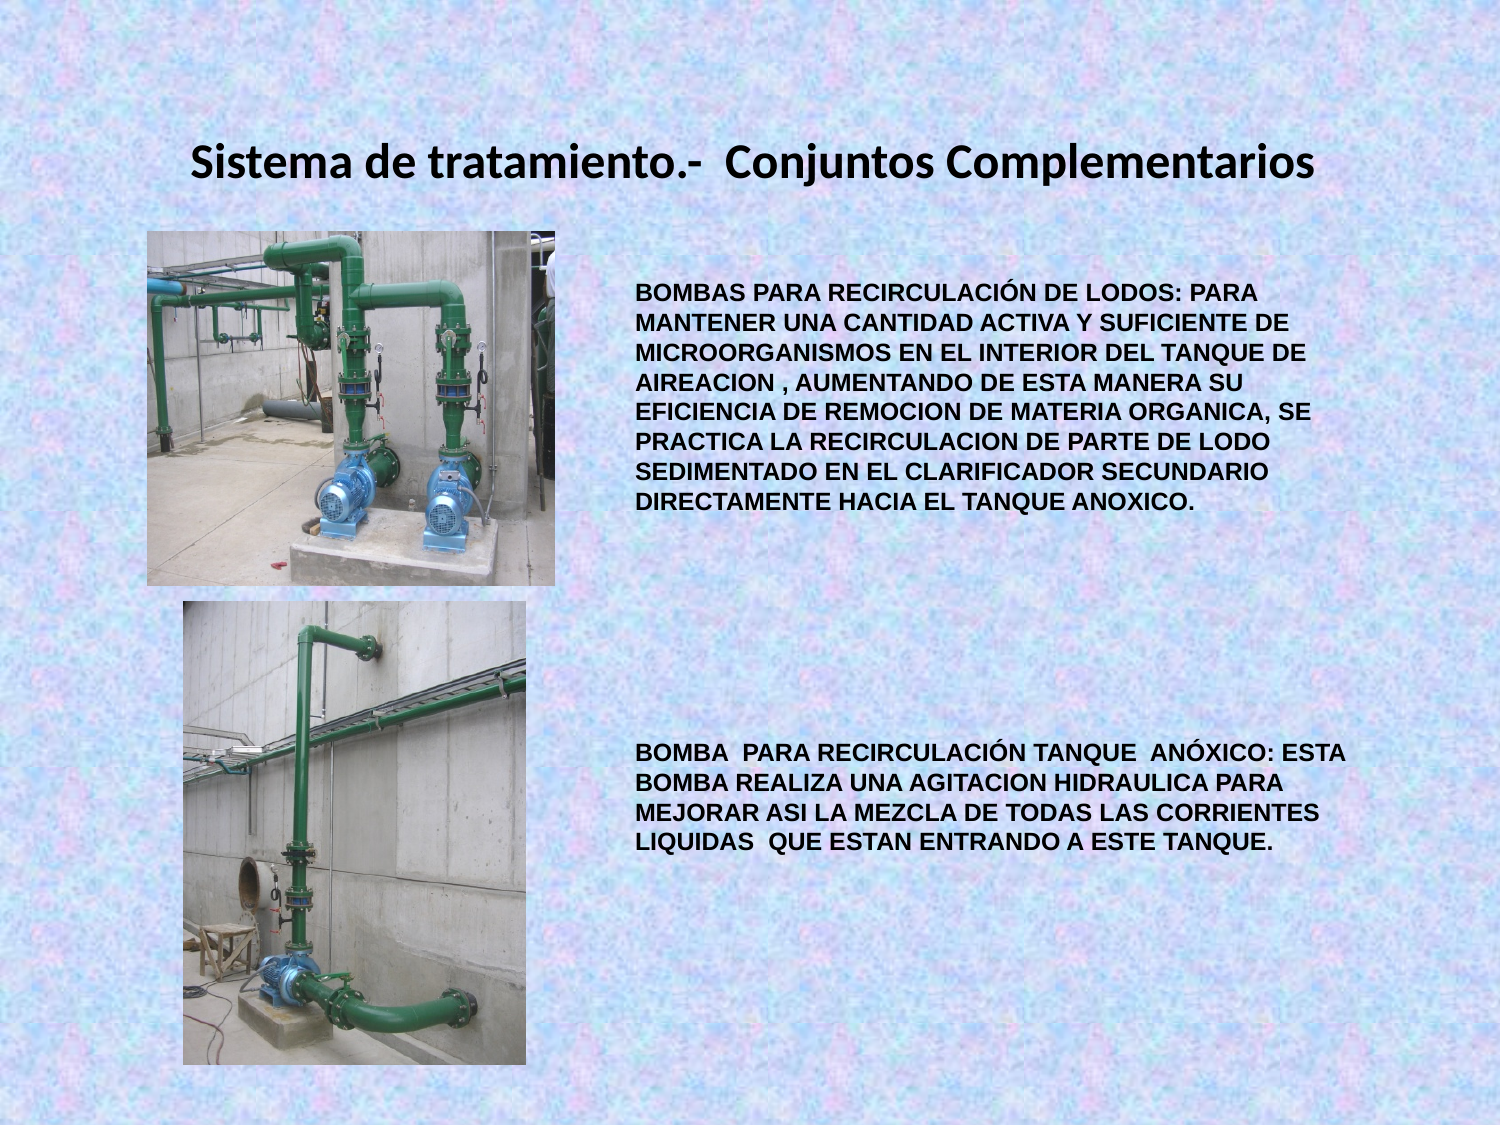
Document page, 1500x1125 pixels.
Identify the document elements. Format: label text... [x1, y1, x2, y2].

text_box BOMBAS PARA RECIRCULACIÓN DE LODOS: PARA MANTENER UNA CANTIDAD ACTIVA Y SUFICIENTE DE MICROORGANISMOS EN EL INTERIOR DEL TANQUE DE AIREACION , AUMENTANDO DE ESTA MANERA SU EFICIENCIA DE REMOCION DE MATERIA ORGANICA, SE PRACTICA LA RECIRCULACION DE PARTE DE LODO SEDIMENTADO EN EL CLARIFICADOR SECUNDARIO DIRECTAMENTE HACIA EL TANQUE ANOXICO. [620, 268, 1341, 524]
picture [0, 0, 1500, 1125]
text_box BOMBA PARA RECIRCULACIÓN TANQUE ANÓXICO: ESTA BOMBA REALIZA UNA AGITACION HIDRAULICA PARA MEJORAR ASI LA MEZCLA DE TODAS LAS CORRIENTES LIQUIDAS QUE ESTAN ENTRANDO A ESTE TANQUE. [620, 728, 1365, 864]
text_box Sistema de tratamiento.- Conjuntos Complementarios [41, 120, 1465, 196]
